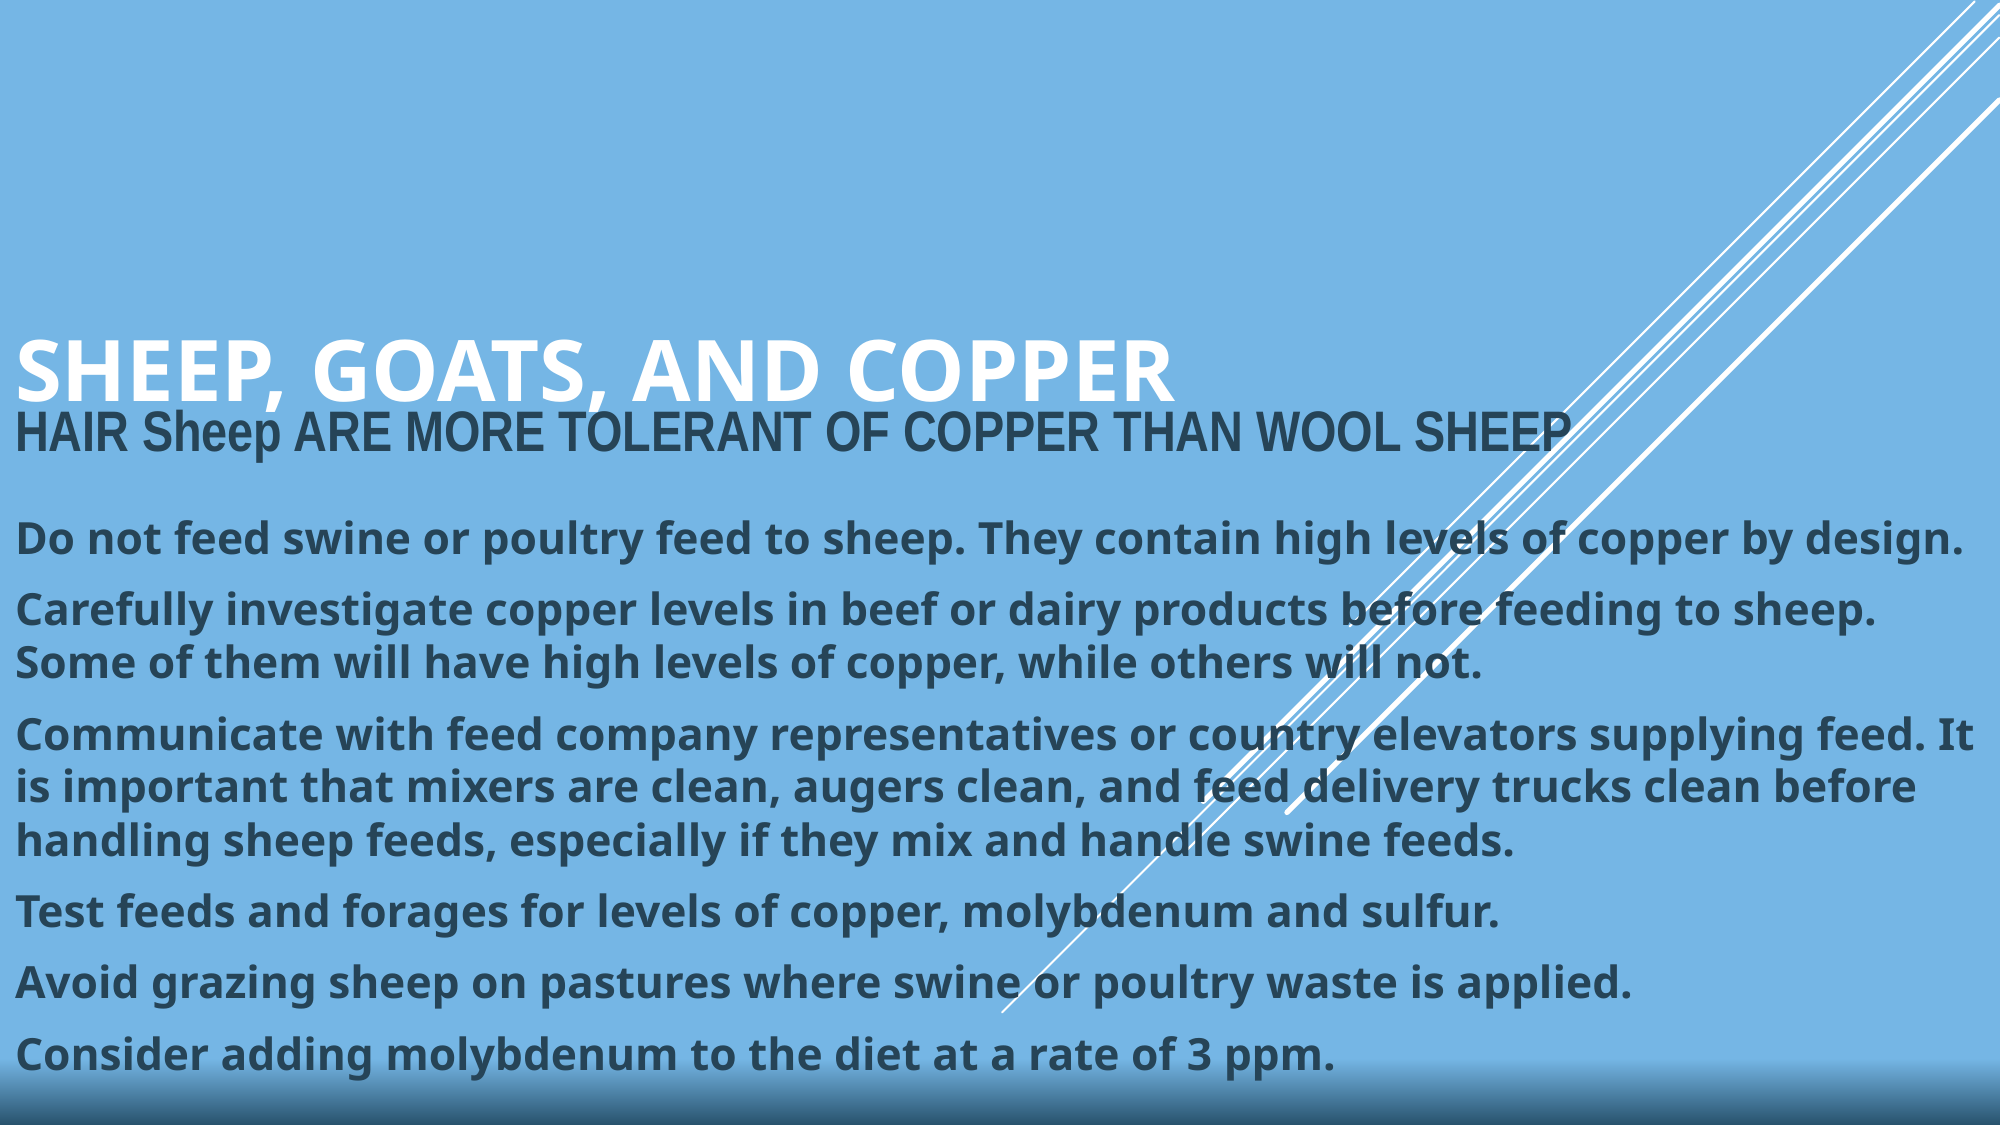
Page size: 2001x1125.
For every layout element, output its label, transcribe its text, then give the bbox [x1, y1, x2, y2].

subtitle HAIR Sheep ARE MORE TOLERANT OF COPPER THAN WOOL SHEEP Do not feed swine or poultry feed to sheep. They contain high levels of copper by design. Carefully investigate copper levels in beef or dairy products before feeding to sheep. Some of them will have high levels of copper, while others will not. Communicate with feed company representatives or country elevators supplying feed. It is important that mixers are clean, augers clean, and feed delivery trucks clean before handling sheep feeds, especially if they mix and handle swine feeds. Test feeds and forages for levels of copper, molybdenum and sulfur. Avoid grazing sheep on pastures where swine or poultry waste is applied. Consider adding molybdenum to the diet at a rate of 3 ppm. [0, 394, 2000, 1106]
title SHEEP, GOATS, AND COPPER [0, 308, 2000, 394]
